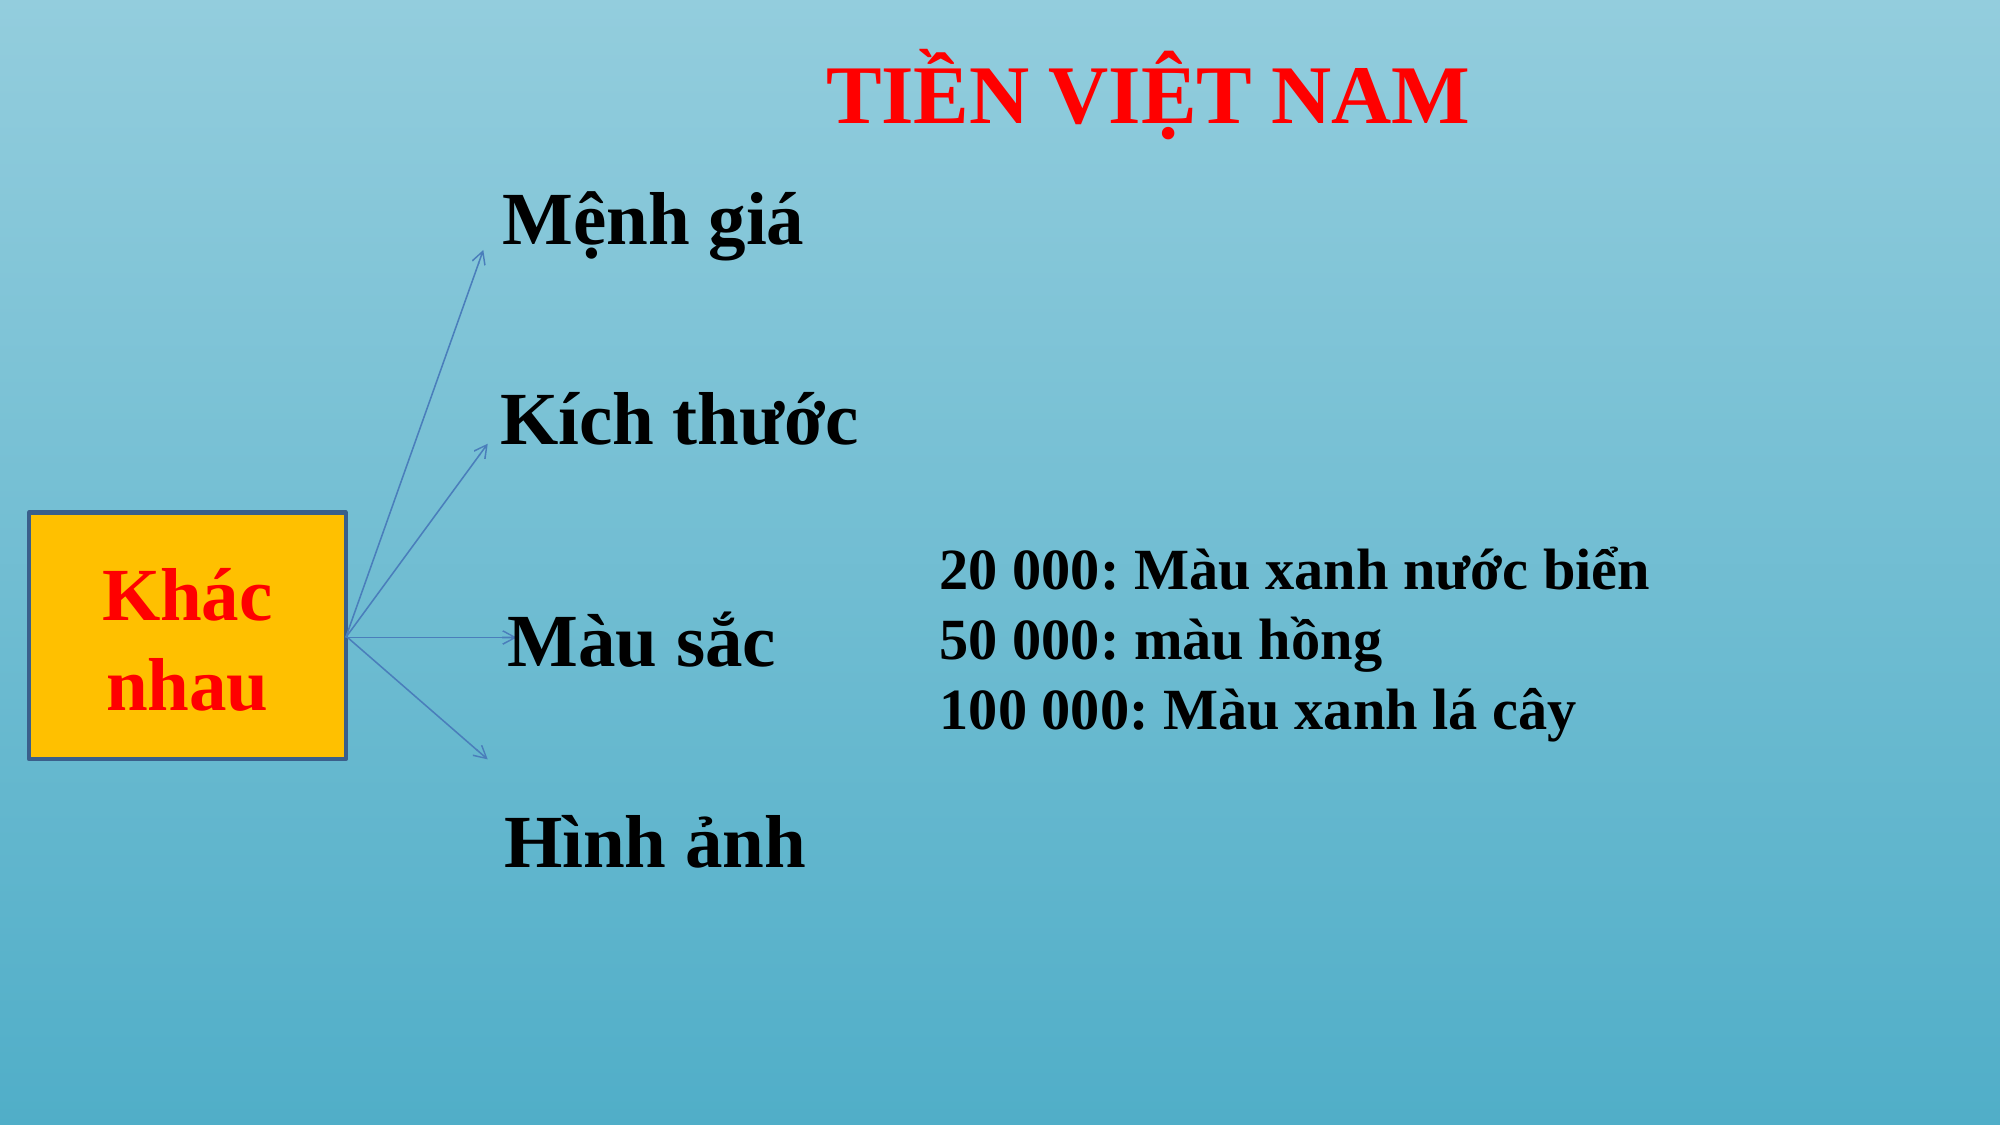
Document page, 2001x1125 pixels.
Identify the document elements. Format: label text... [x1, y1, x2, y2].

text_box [345, 635, 489, 760]
title TIỀN VIỆT NAM [695, 24, 1600, 155]
text_box Mệnh giá [487, 162, 1084, 268]
text_box Hình ảnh [489, 784, 822, 890]
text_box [345, 249, 484, 443]
text_box 20 000: Màu xanh nước biển 50 000: màu hồng 100 000: Màu xanh lá cây [924, 523, 1882, 749]
text_box Khác nhau [27, 510, 340, 761]
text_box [345, 443, 489, 634]
text_box Màu sắc [493, 584, 792, 689]
text_box Kích thước [489, 362, 875, 468]
